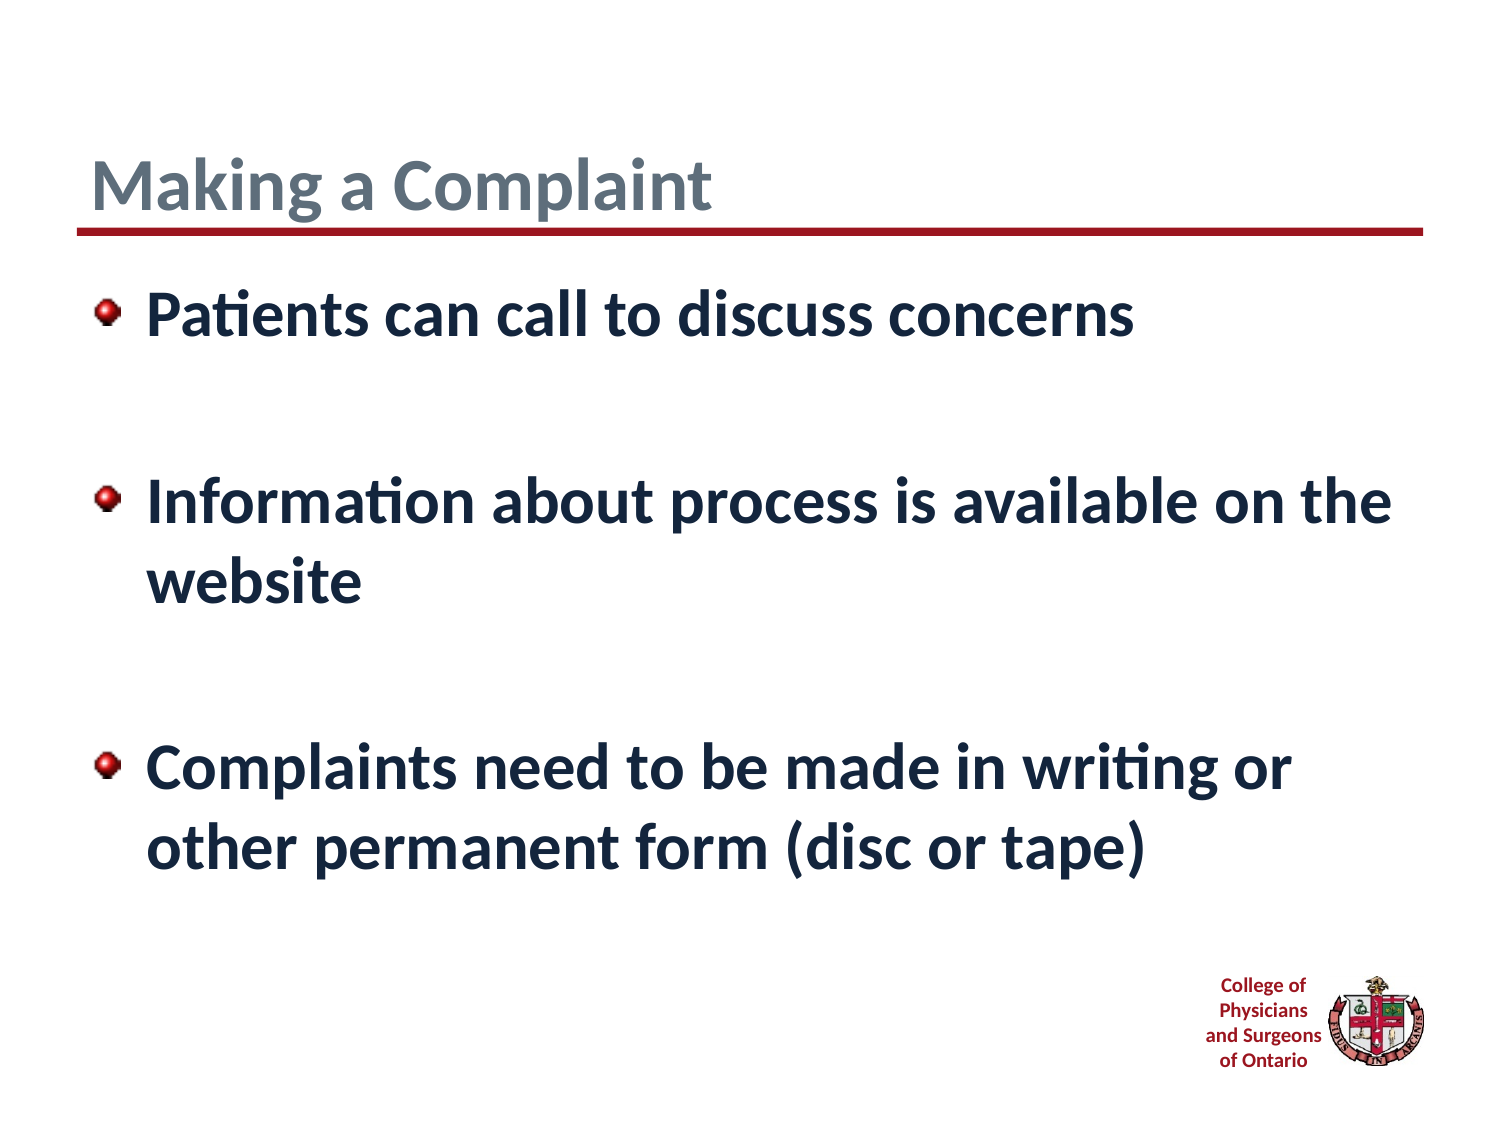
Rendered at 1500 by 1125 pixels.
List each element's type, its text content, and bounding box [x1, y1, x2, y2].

title Making a Complaint [75, 45, 1425, 233]
picture [1328, 976, 1424, 1066]
list Patients can call to discuss concerns Information about process is available on the website Complaints need to be made in writing or other permanent form (disc or tape) [75, 262, 1425, 953]
picture [90, 747, 121, 779]
picture [90, 481, 121, 512]
picture [90, 294, 121, 326]
